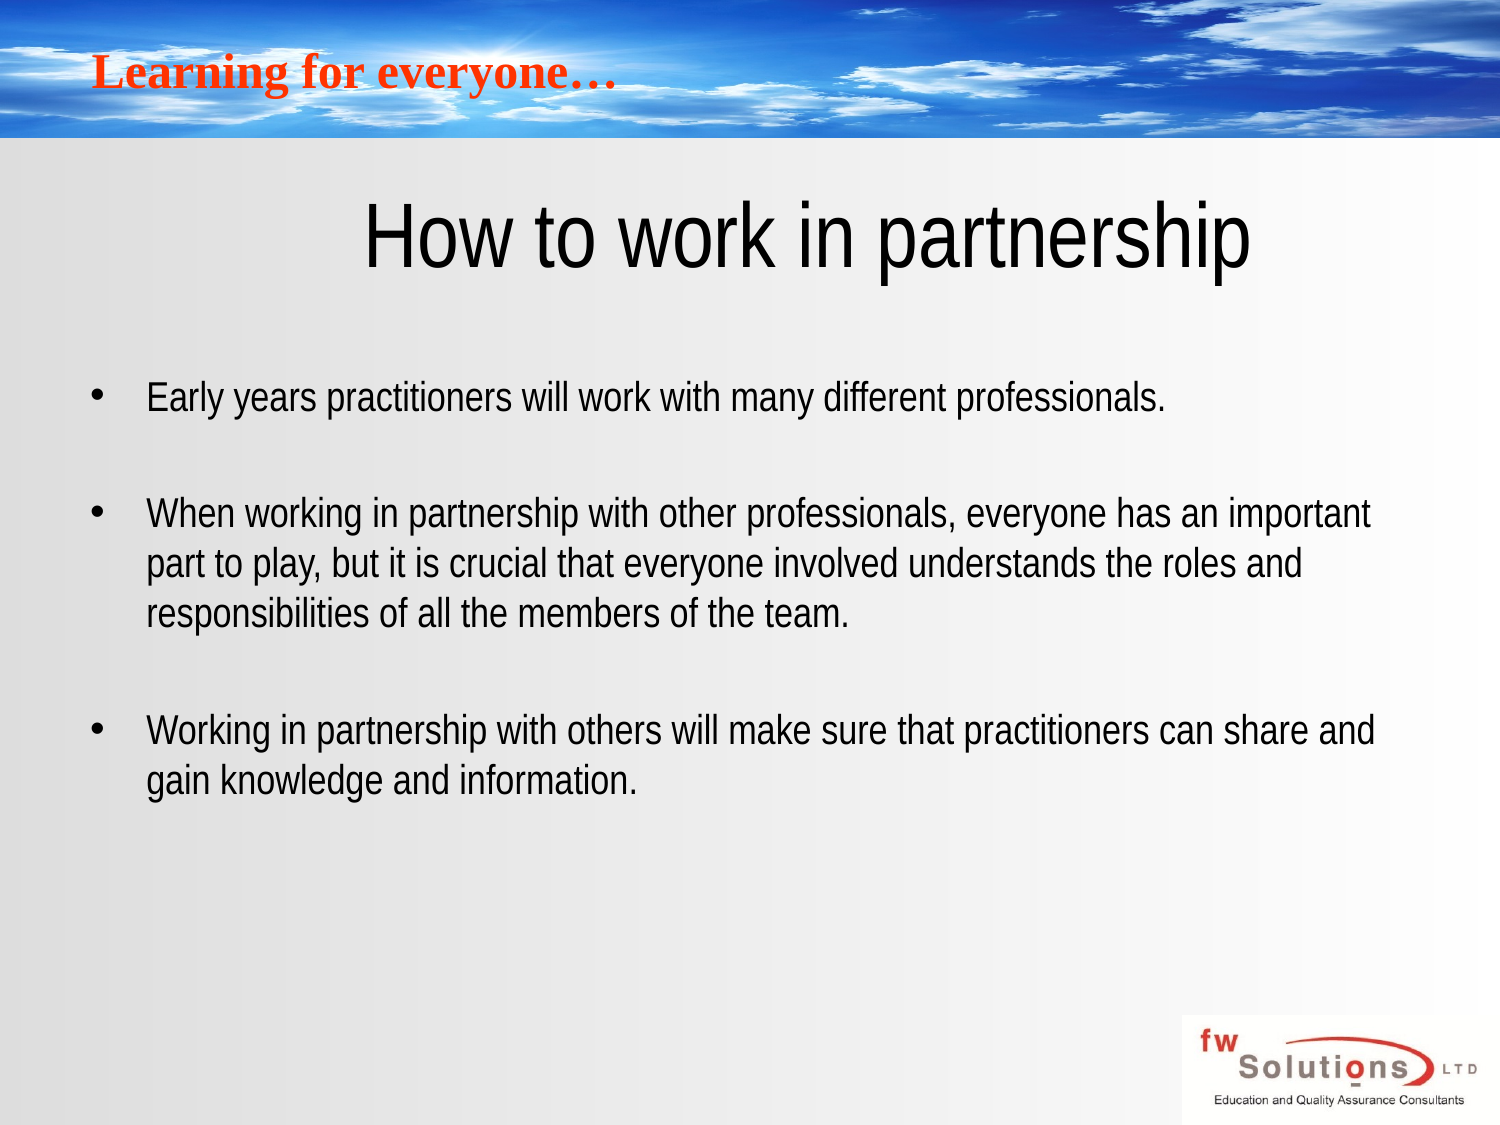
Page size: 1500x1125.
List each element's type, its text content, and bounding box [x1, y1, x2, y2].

picture [0, 0, 1500, 138]
picture [1182, 1015, 1500, 1125]
title How to work in partnership [171, 172, 1447, 290]
list Early years practitioners will work with many different professionals. When working in partnership with other professionals, everyone has an important part to play, but it is crucial that everyone involved understands the roles and responsibilities of all the members of the team. Working in partnership with others will make sure that practitioners can share and gain knowledge and information. [75, 361, 1425, 1005]
